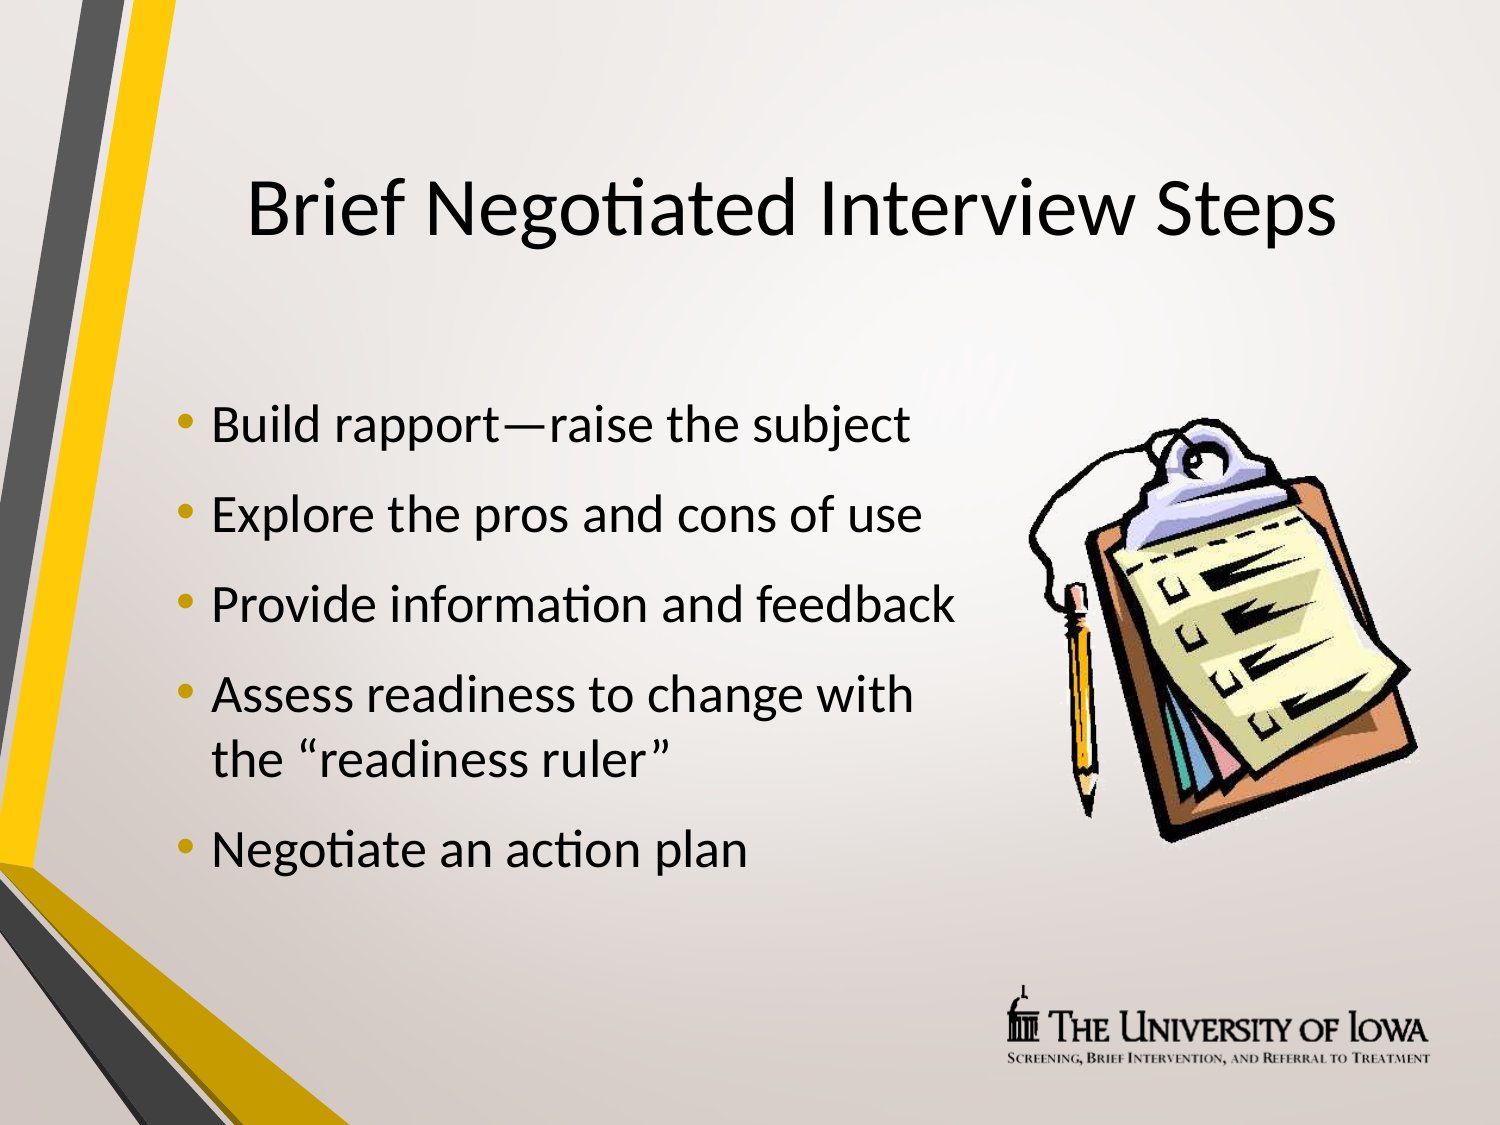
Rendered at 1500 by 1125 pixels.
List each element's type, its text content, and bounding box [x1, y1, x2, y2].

picture [1000, 401, 1435, 853]
list Build rapport—raise the subject Explore the pros and cons of use Provide information and feedback Assess readiness to change with the “readiness ruler” Negotiate an action plan [161, 360, 1458, 907]
title Brief Negotiated Interview Steps [161, 75, 1425, 330]
picture [995, 984, 1458, 1074]
